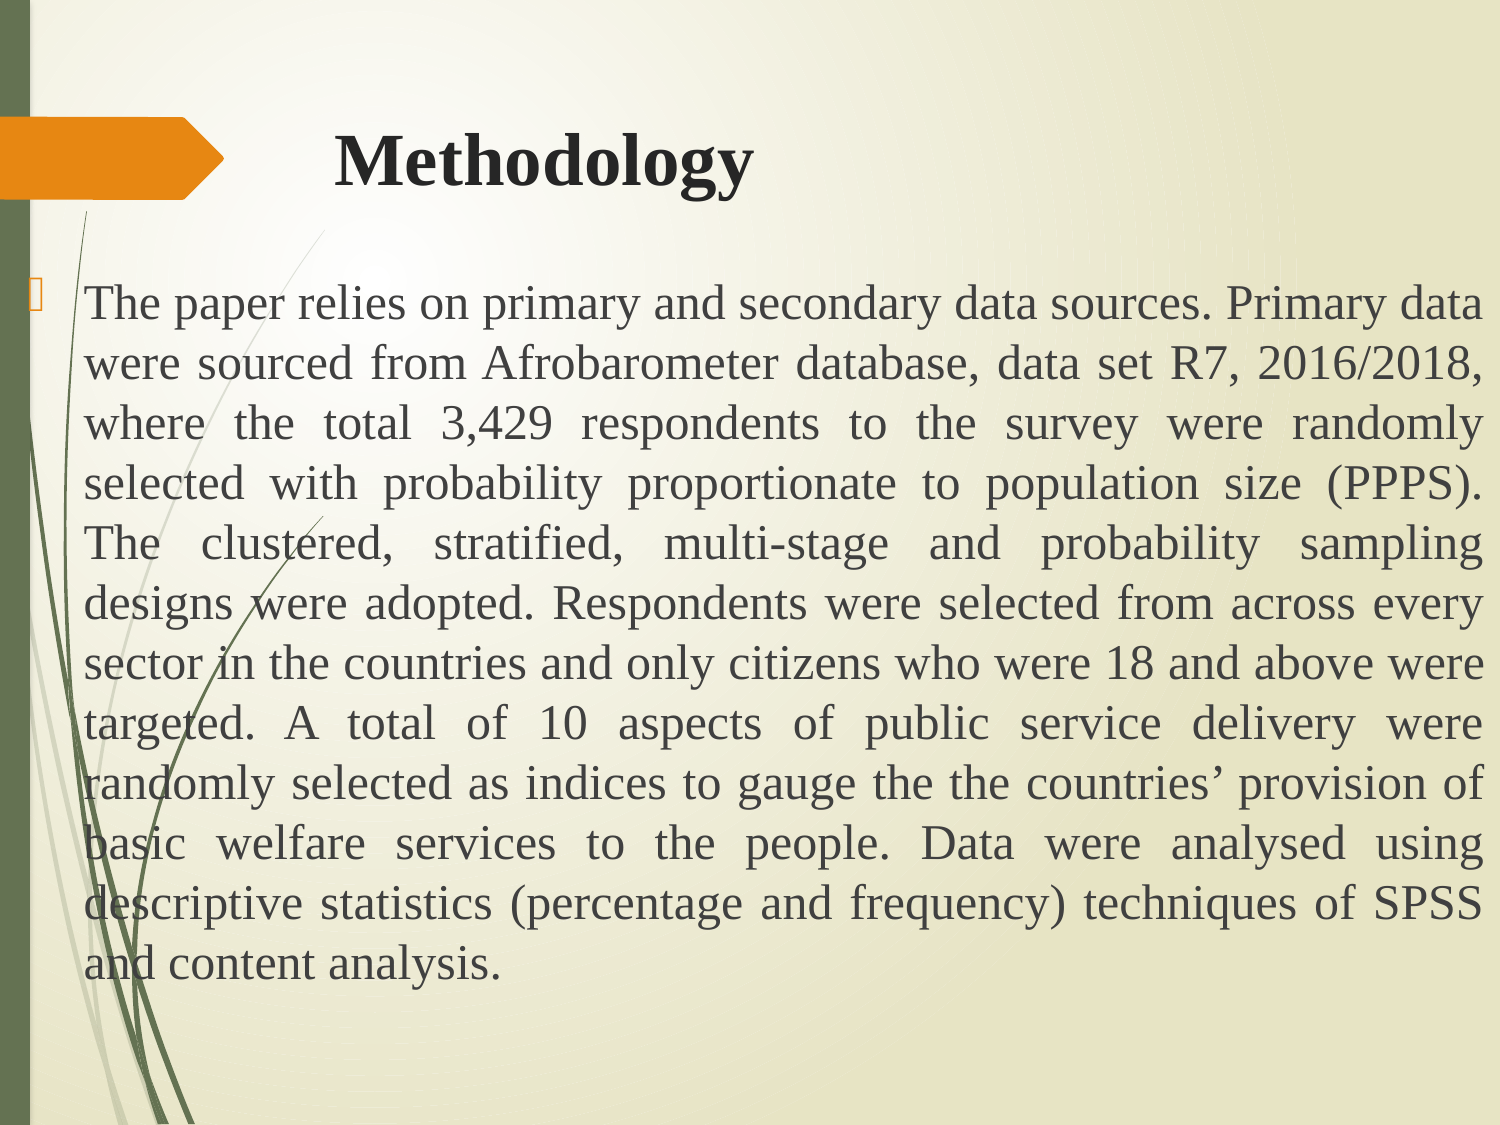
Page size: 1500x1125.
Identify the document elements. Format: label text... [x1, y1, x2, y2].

title Methodology [319, 102, 1400, 261]
list The paper relies on primary and secondary data sources. Primary data were sourced from Afrobarometer database, data set R7, 2016/2018, where the total 3,429 respondents to the survey were randomly selected with probability proportionate to population size (PPPS). The clustered, stratified, multi-stage and probability sampling designs were adopted. Respondents were selected from across every sector in the countries and only citizens who were 18 and above were targeted. A total of 10 aspects of public service delivery were randomly selected as indices to gauge the the countries’ provision of basic welfare services to the people. Data were analysed using descriptive statistics (percentage and frequency) techniques of SPSS and content analysis. [12, 261, 1500, 1015]
